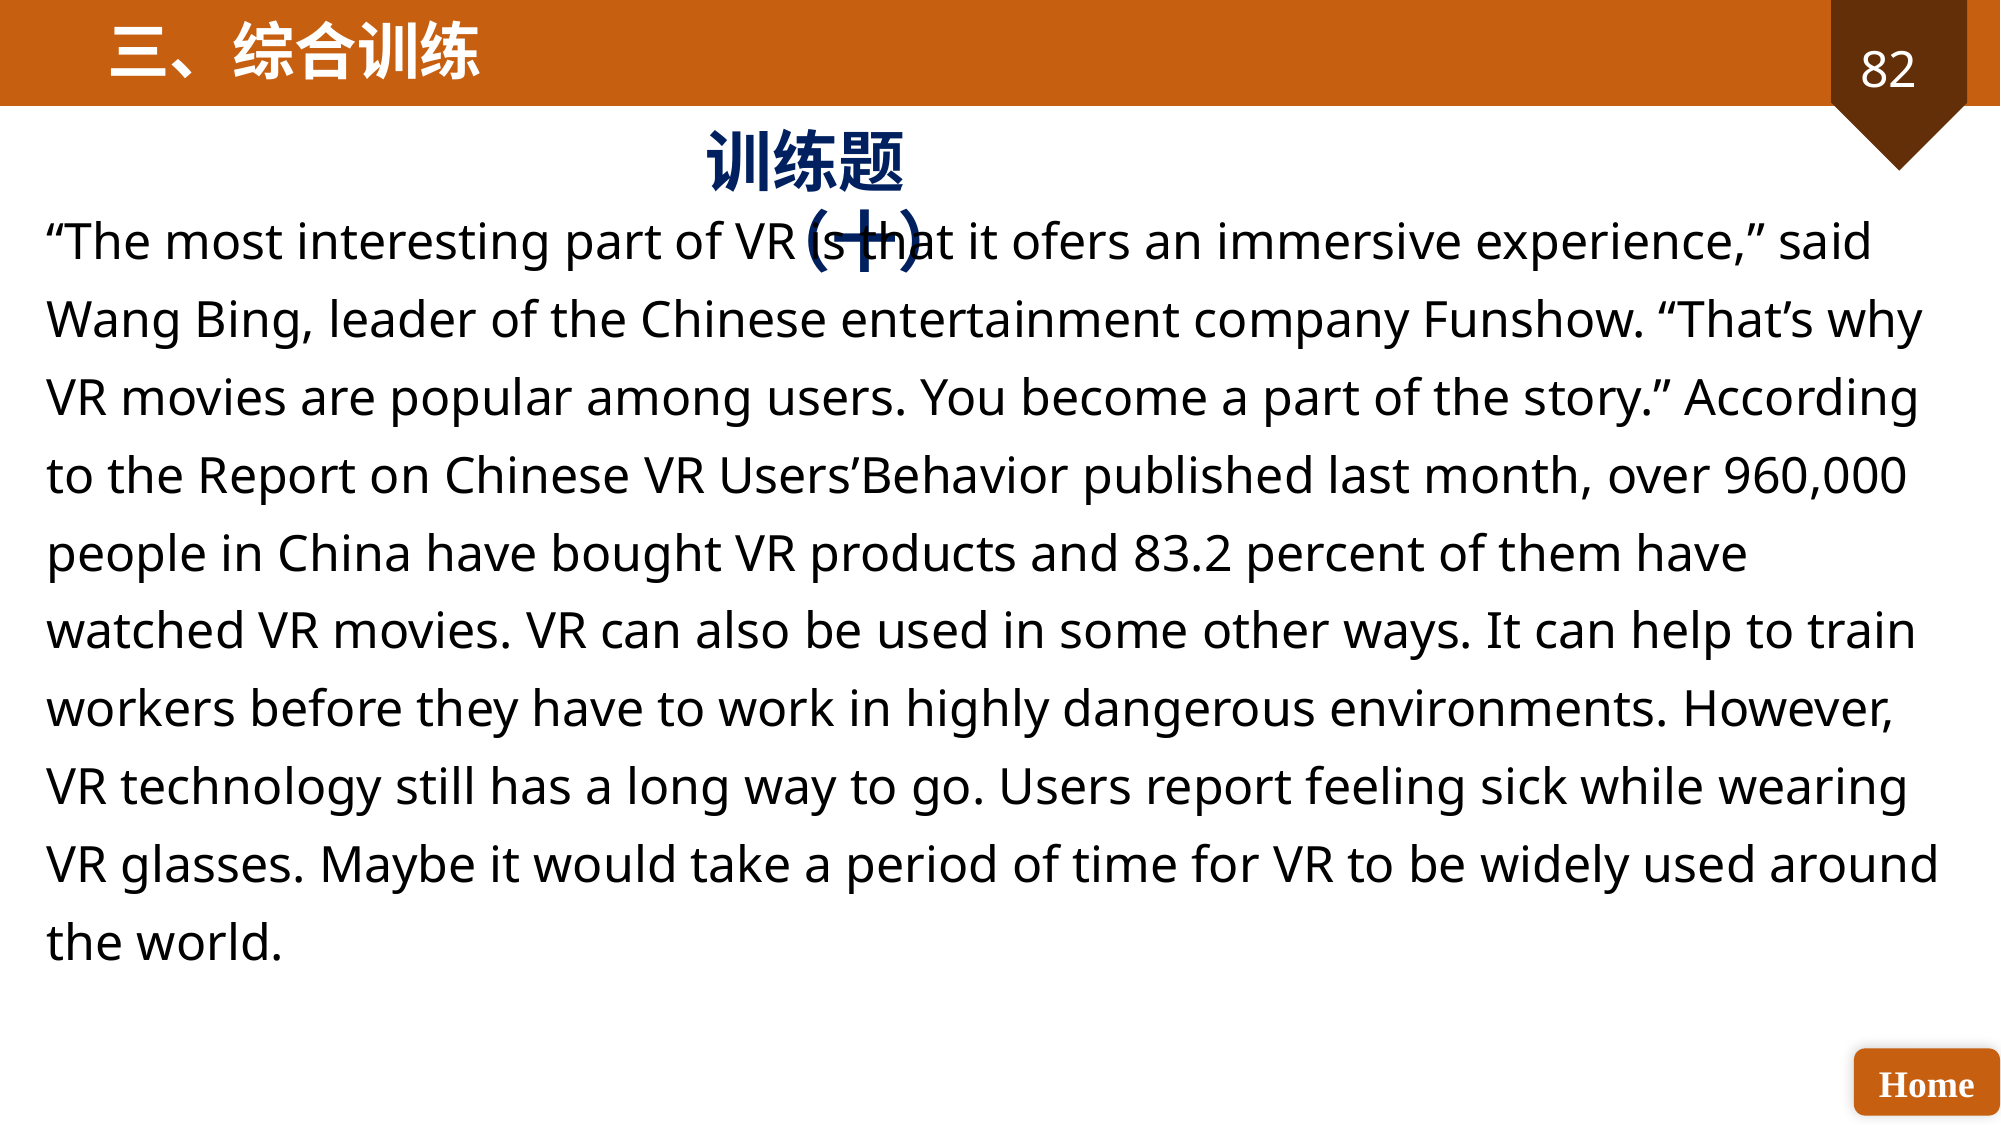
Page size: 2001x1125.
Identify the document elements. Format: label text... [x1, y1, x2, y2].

text_box “The most interesting part of VR is that it ofers an immersive experience,” said Wang Bing, leader of the Chinese entertainment company Funshow. “That’s why VR movies are popular among users. You become a part of the story.” According to the Report on Chinese VR Users’Behavior published last month, over 960,000 people in China have bought VR products and 83.2 percent of them have watched VR movies. VR can also be used in some other ways. It can help to train workers before they have to work in highly dangerous environments. However, VR technology still has a long way to go. Users report feeling sick while wearing VR glasses. Maybe it would take a period of time for VR to be widely used around the world. [31, 183, 1960, 979]
text_box 训练题（十） [690, 112, 1082, 183]
text_box 三、综合训练 [92, 5, 564, 95]
